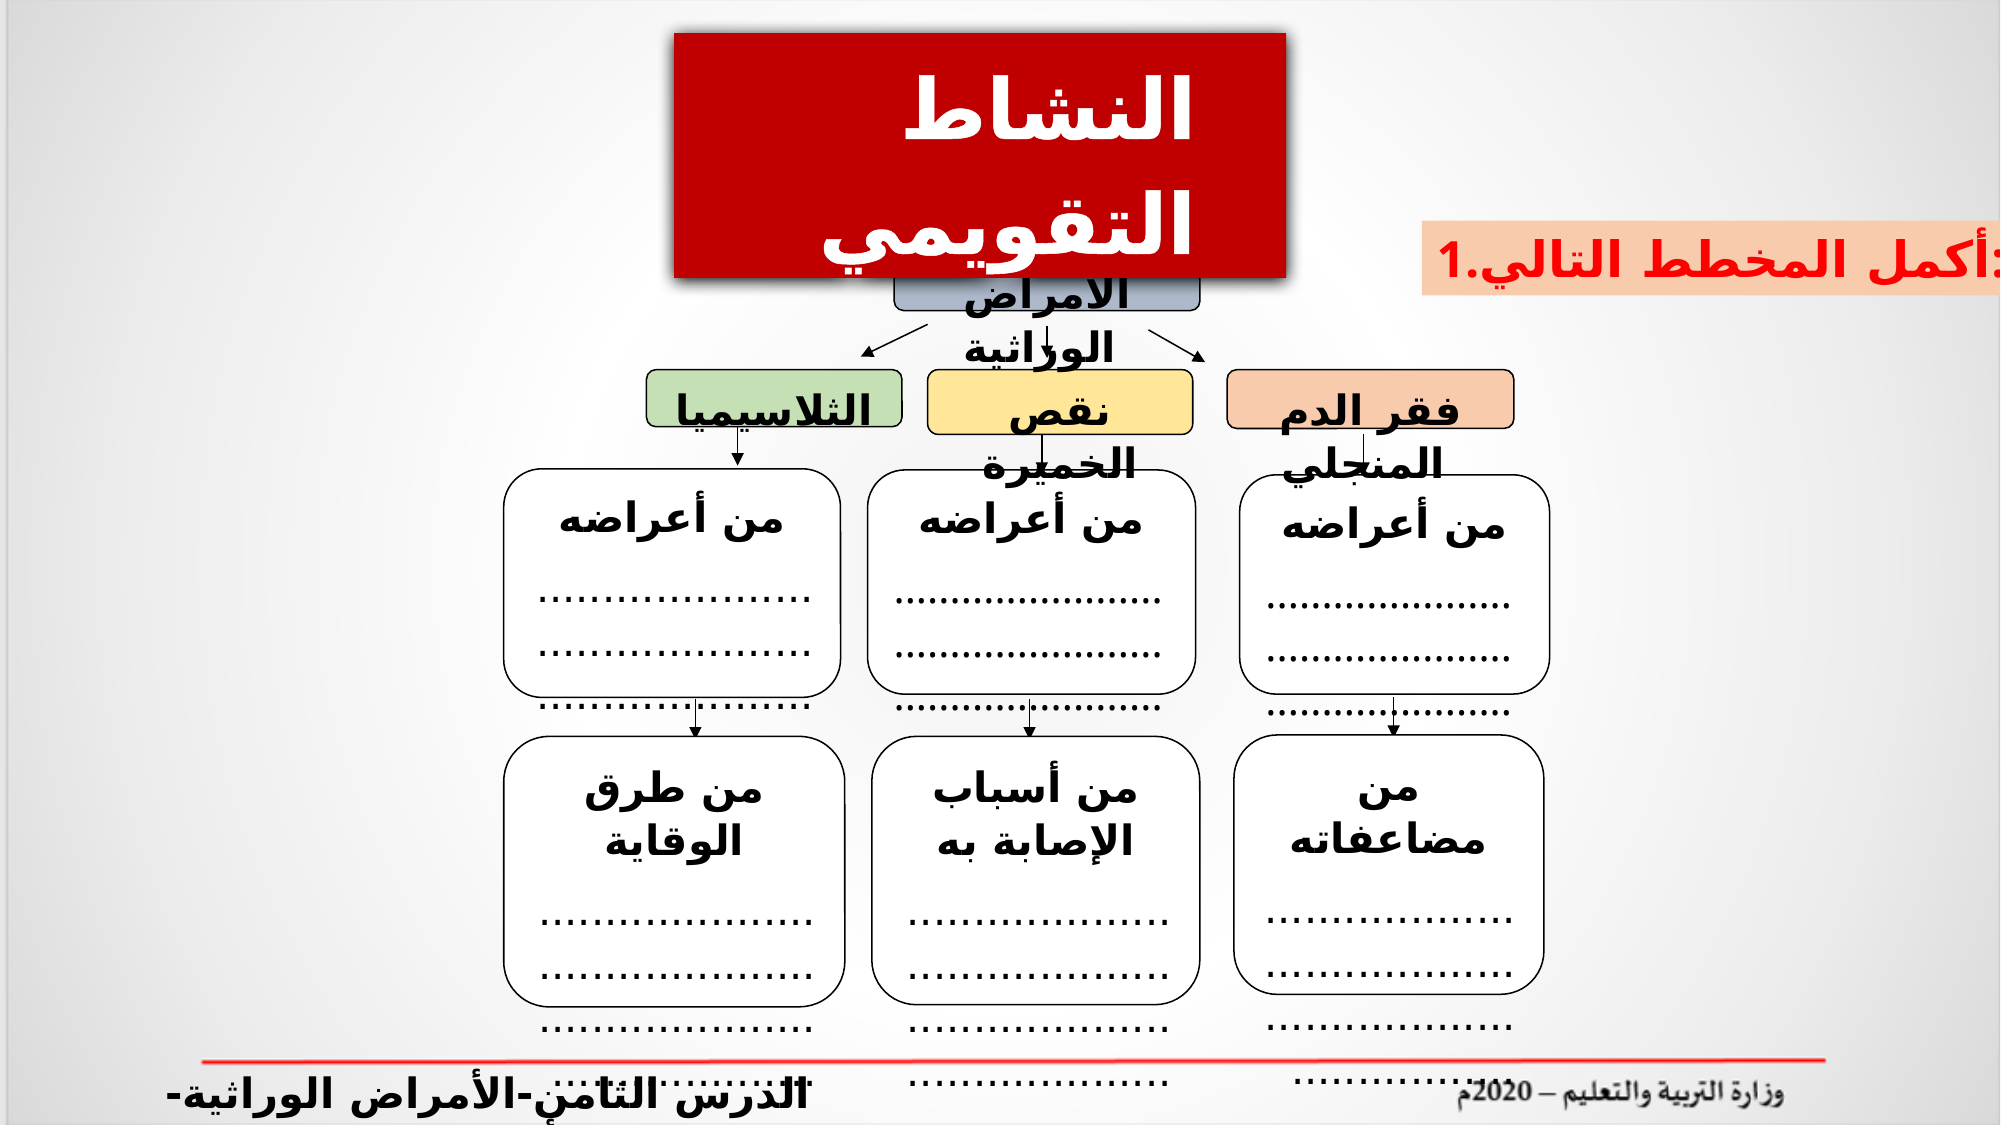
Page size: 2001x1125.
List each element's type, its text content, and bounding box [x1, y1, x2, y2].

text_box نقص الخميرة [927, 369, 1193, 435]
text_box من مضاعفاته .......................................................................... [1233, 734, 1544, 995]
text_box من أعراضه .......................................................................... [503, 468, 841, 698]
text_box من أعراضه ............................................................................ [1239, 474, 1550, 695]
text_box 1.أكمل المخطط التالي: [1421, 220, 2000, 296]
text_box من أسباب الإصابة به ................................................................................ [871, 736, 1200, 1005]
text_box من أعراضه ................................................................................ ................. [867, 469, 1196, 695]
text_box فقر الدم المنجلي [1227, 369, 1514, 429]
text_box الثلاسيميا [646, 369, 903, 427]
text_box من طرق الوقاية ................................................................................... [503, 736, 845, 1007]
text_box الدرس الثامن-الأمراض الوراثية-التربية الأسرية-اسر 211 [107, 1059, 867, 1125]
text_box النشاط التقويمي [674, 33, 1287, 278]
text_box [860, 324, 928, 357]
text_box الأمراض الوراثية [894, 295, 1200, 311]
picture [0, 0, 2001, 1125]
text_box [1148, 329, 1206, 363]
